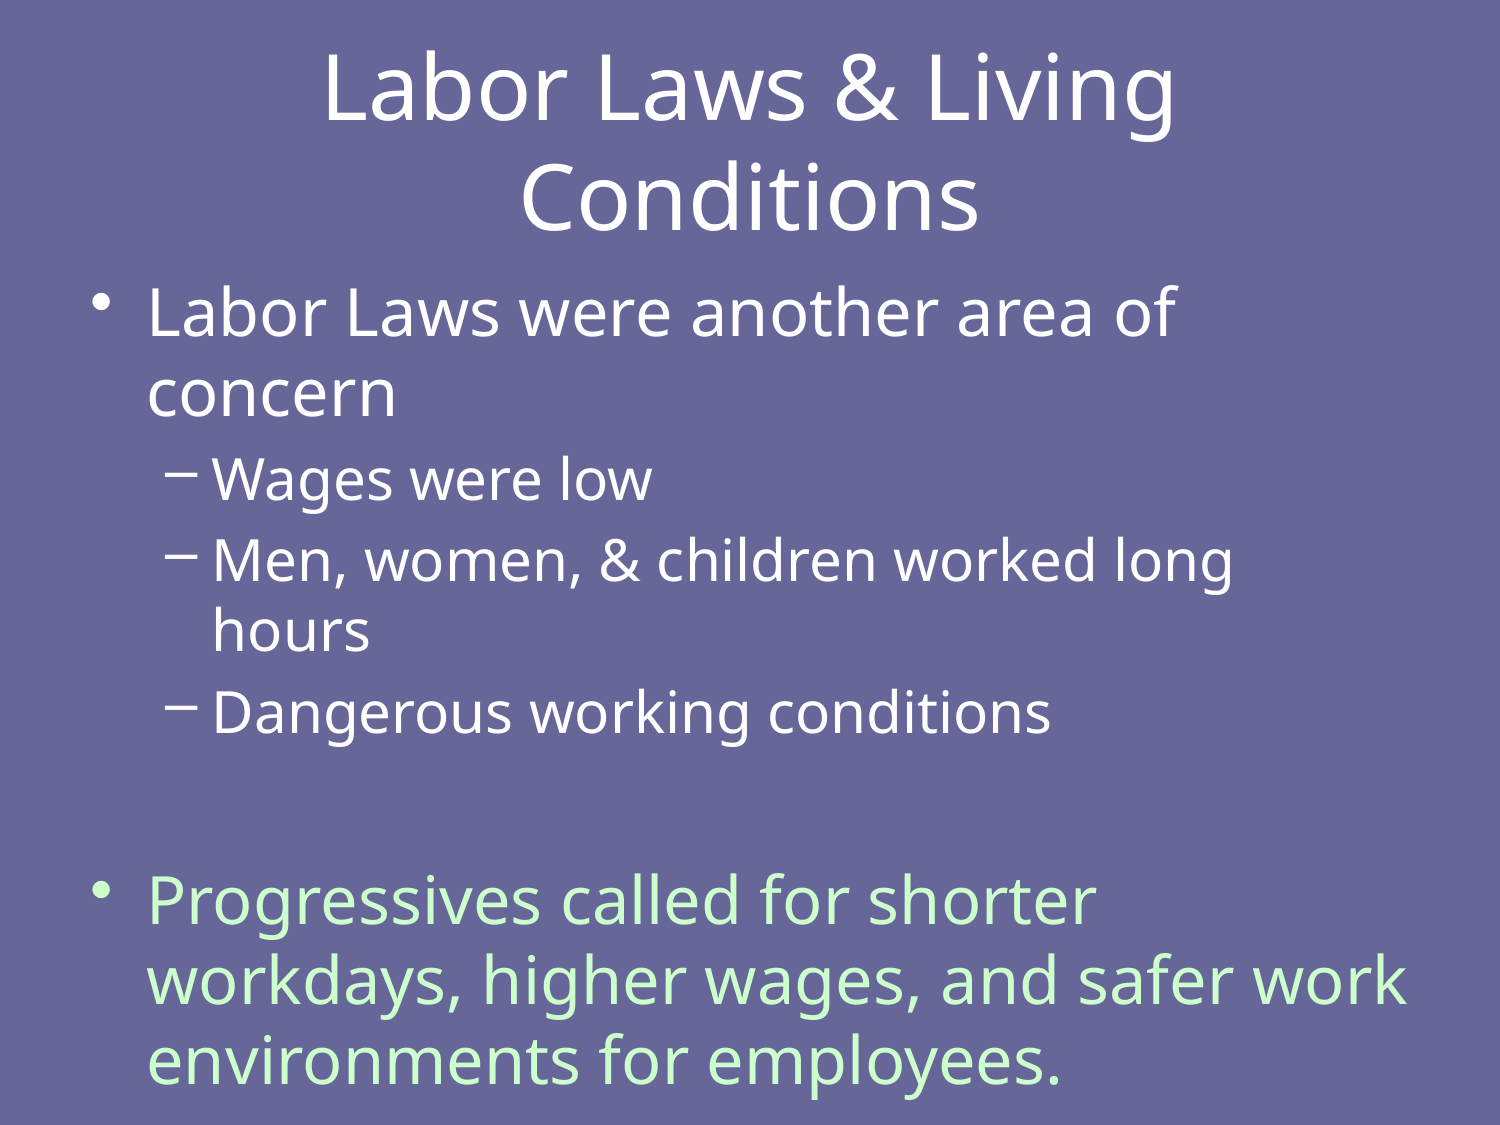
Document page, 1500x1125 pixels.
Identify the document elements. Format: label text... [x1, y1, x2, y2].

title Labor Laws & Living Conditions [75, 45, 1425, 233]
list Labor Laws were another area of concern Wages were low Men, women, & children worked long hours Dangerous working conditions Progressives called for shorter workdays, higher wages, and safer work environments for employees. [75, 262, 1425, 1005]
